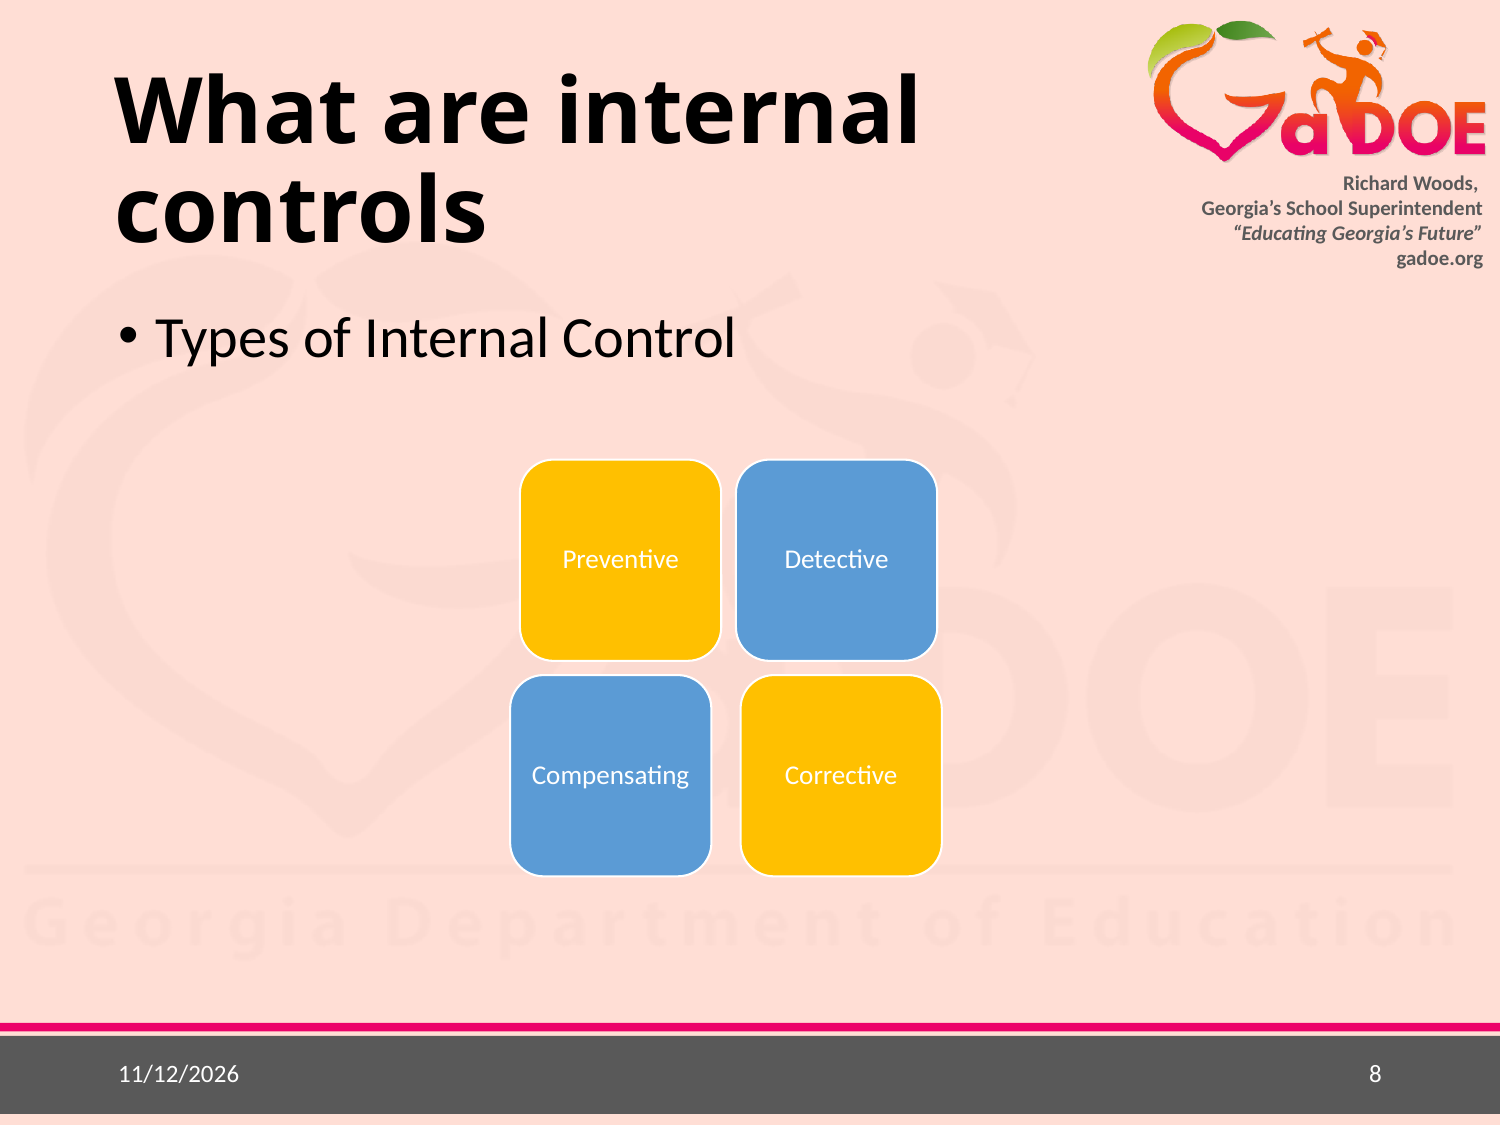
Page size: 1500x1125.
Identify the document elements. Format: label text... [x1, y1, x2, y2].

list Types of Internal Control [103, 299, 1397, 1014]
title What are internal controls [99, 54, 1136, 273]
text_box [740, 675, 942, 877]
slide_number 8 [1059, 1042, 1397, 1103]
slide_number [103, 1042, 441, 1103]
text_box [510, 675, 712, 877]
picture [19, 235, 1473, 980]
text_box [735, 459, 938, 661]
picture [1135, 8, 1499, 164]
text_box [519, 459, 722, 661]
